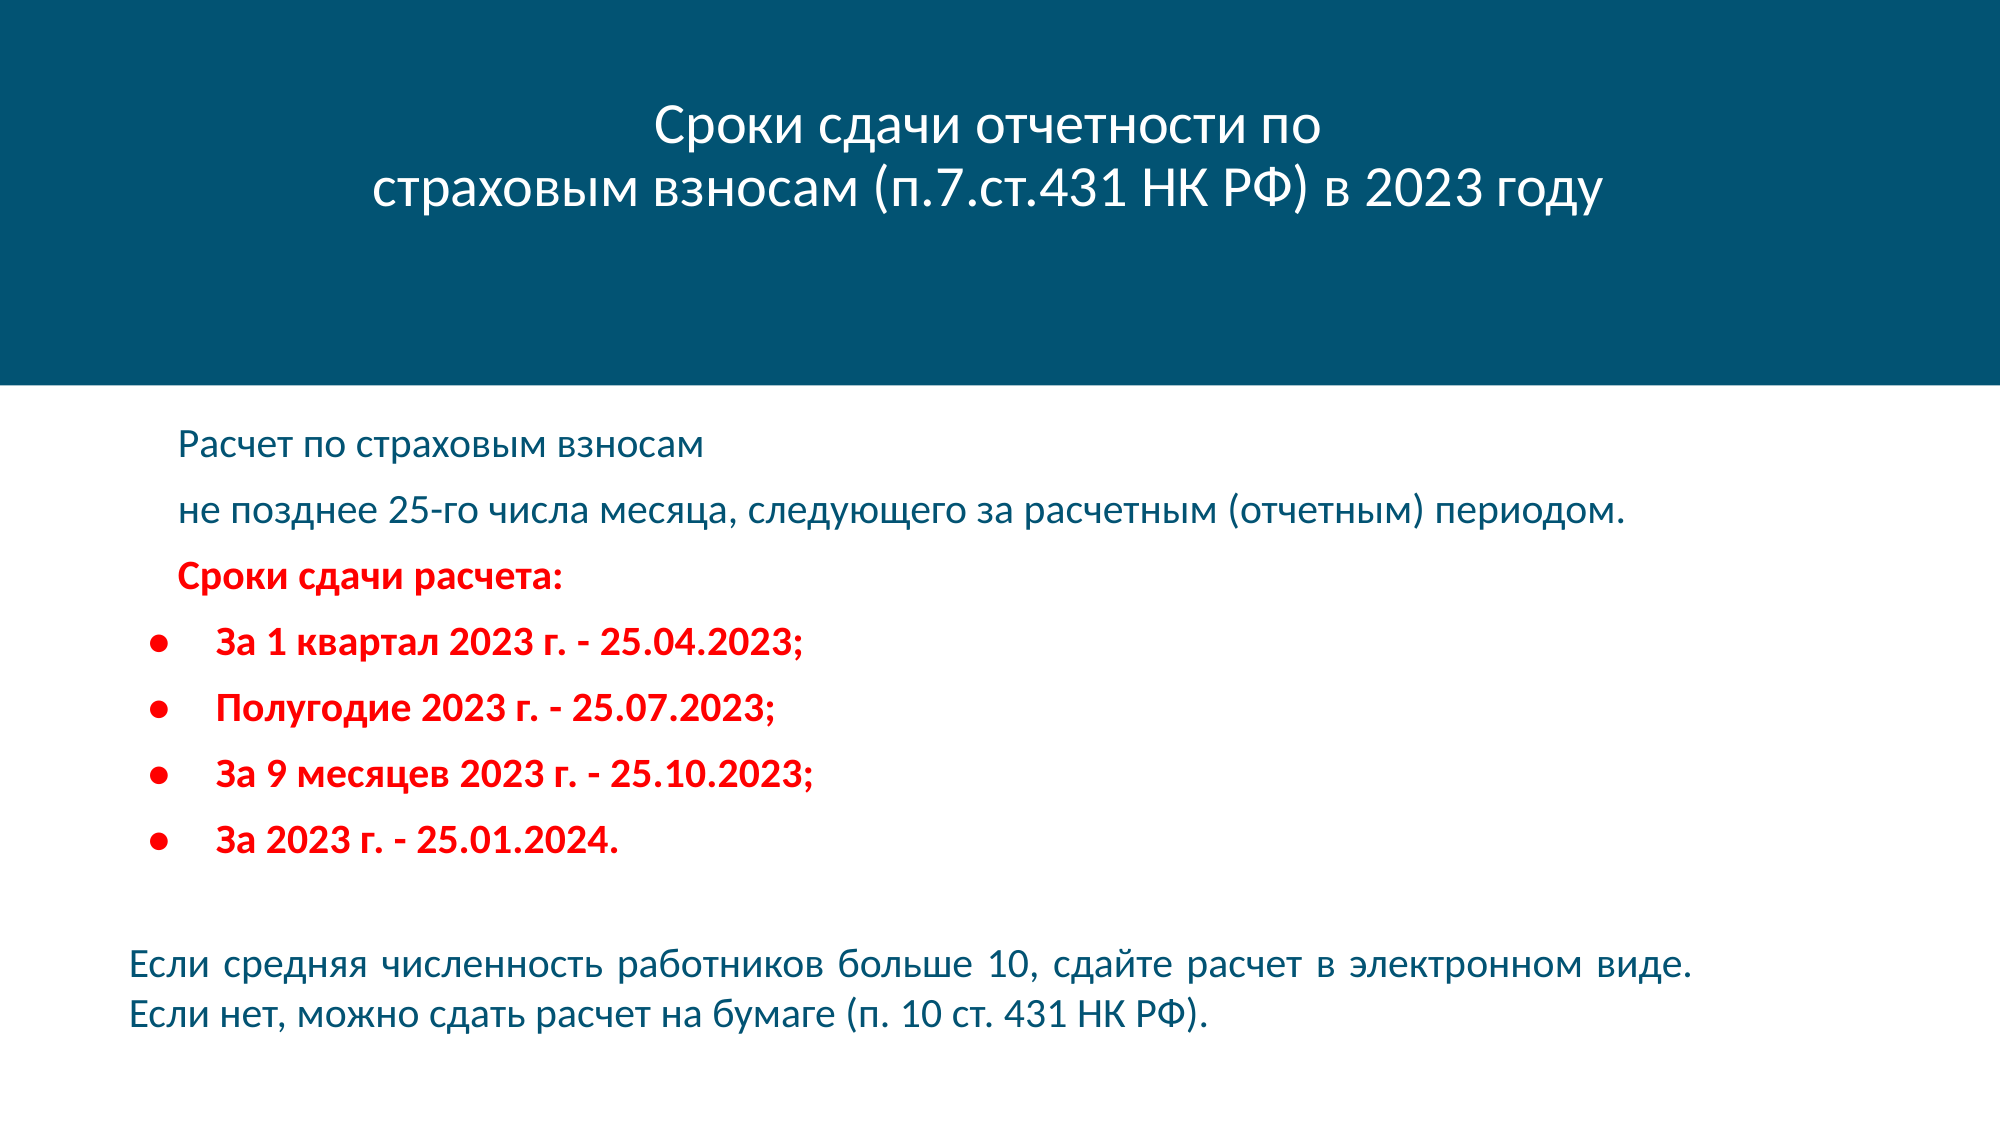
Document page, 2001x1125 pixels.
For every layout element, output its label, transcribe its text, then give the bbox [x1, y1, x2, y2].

text_box Если средняя численность работников больше 10, сдайте расчет в электронном виде. Если нет, можно сдать расчет на бумаге (п. 10 ст. 431 НК РФ). [114, 928, 1709, 1044]
title Сроки сдачи отчетности по страховым взносам (п.7.ст.431 НК РФ) в 2023 году [125, 47, 1851, 265]
list Расчет по страховым взносам не позднее 25-го числа месяца, следующего за расчетным (отчетным) периодом. Сроки сдачи расчета: • За 1 квартал 2023 г. - 25.04.2023; • Полугодие 2023 г. - 25.07.2023; • За 9 месяцев 2023 г. - 25.10.2023; • За 2023 г. - 25.01.2024. [43, 414, 1930, 1012]
